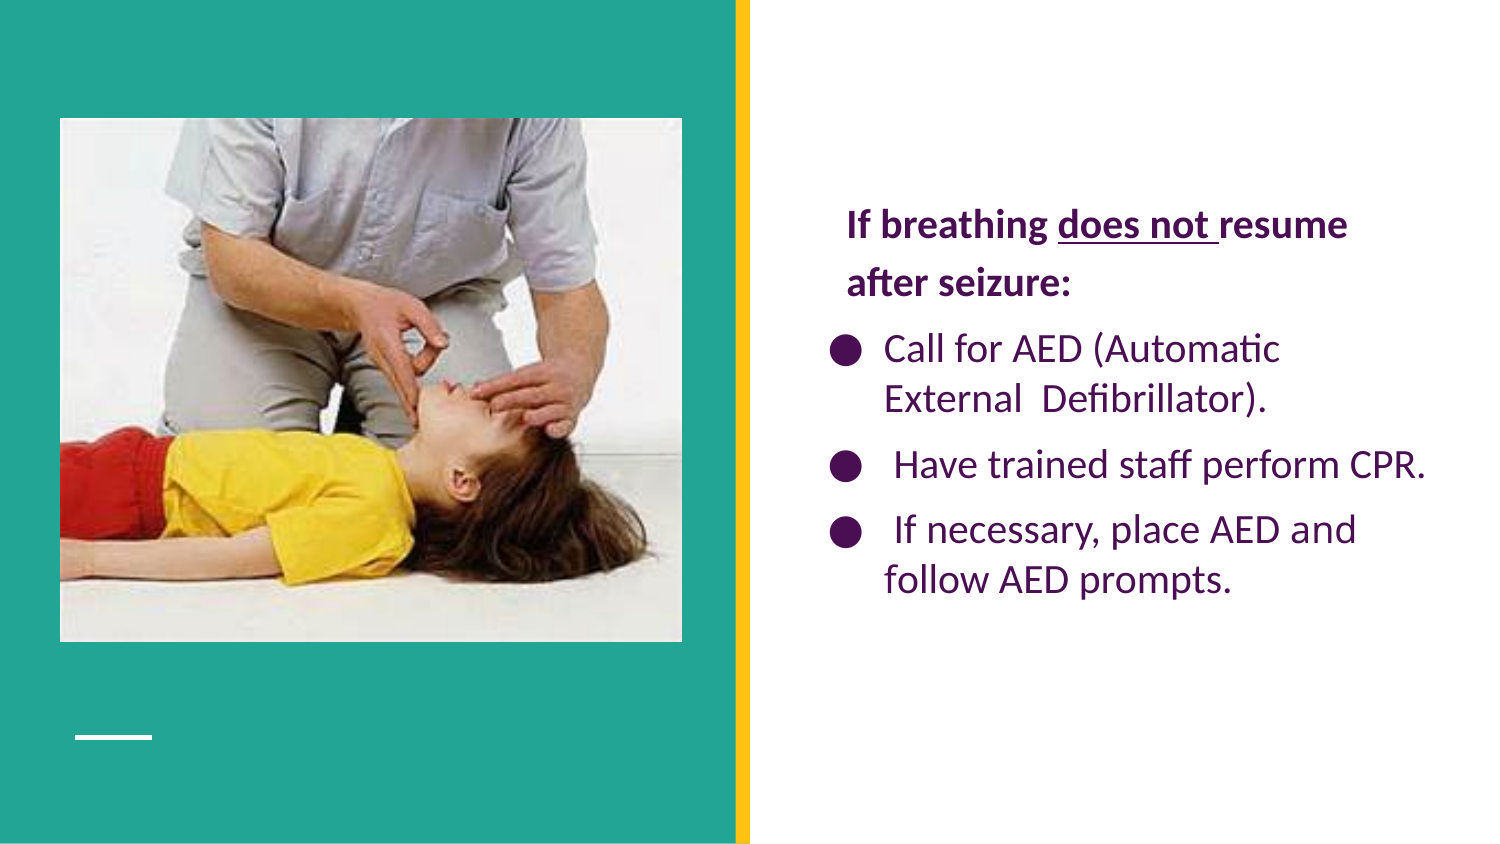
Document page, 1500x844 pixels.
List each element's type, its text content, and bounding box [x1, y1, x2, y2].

list If breathing does not resume after seizure: Call for AED (Automatic External Defibrillator). Have trained staff perform CPR. If necessary, place AED and follow AED prompts. [812, 118, 1443, 725]
picture [59, 118, 683, 642]
